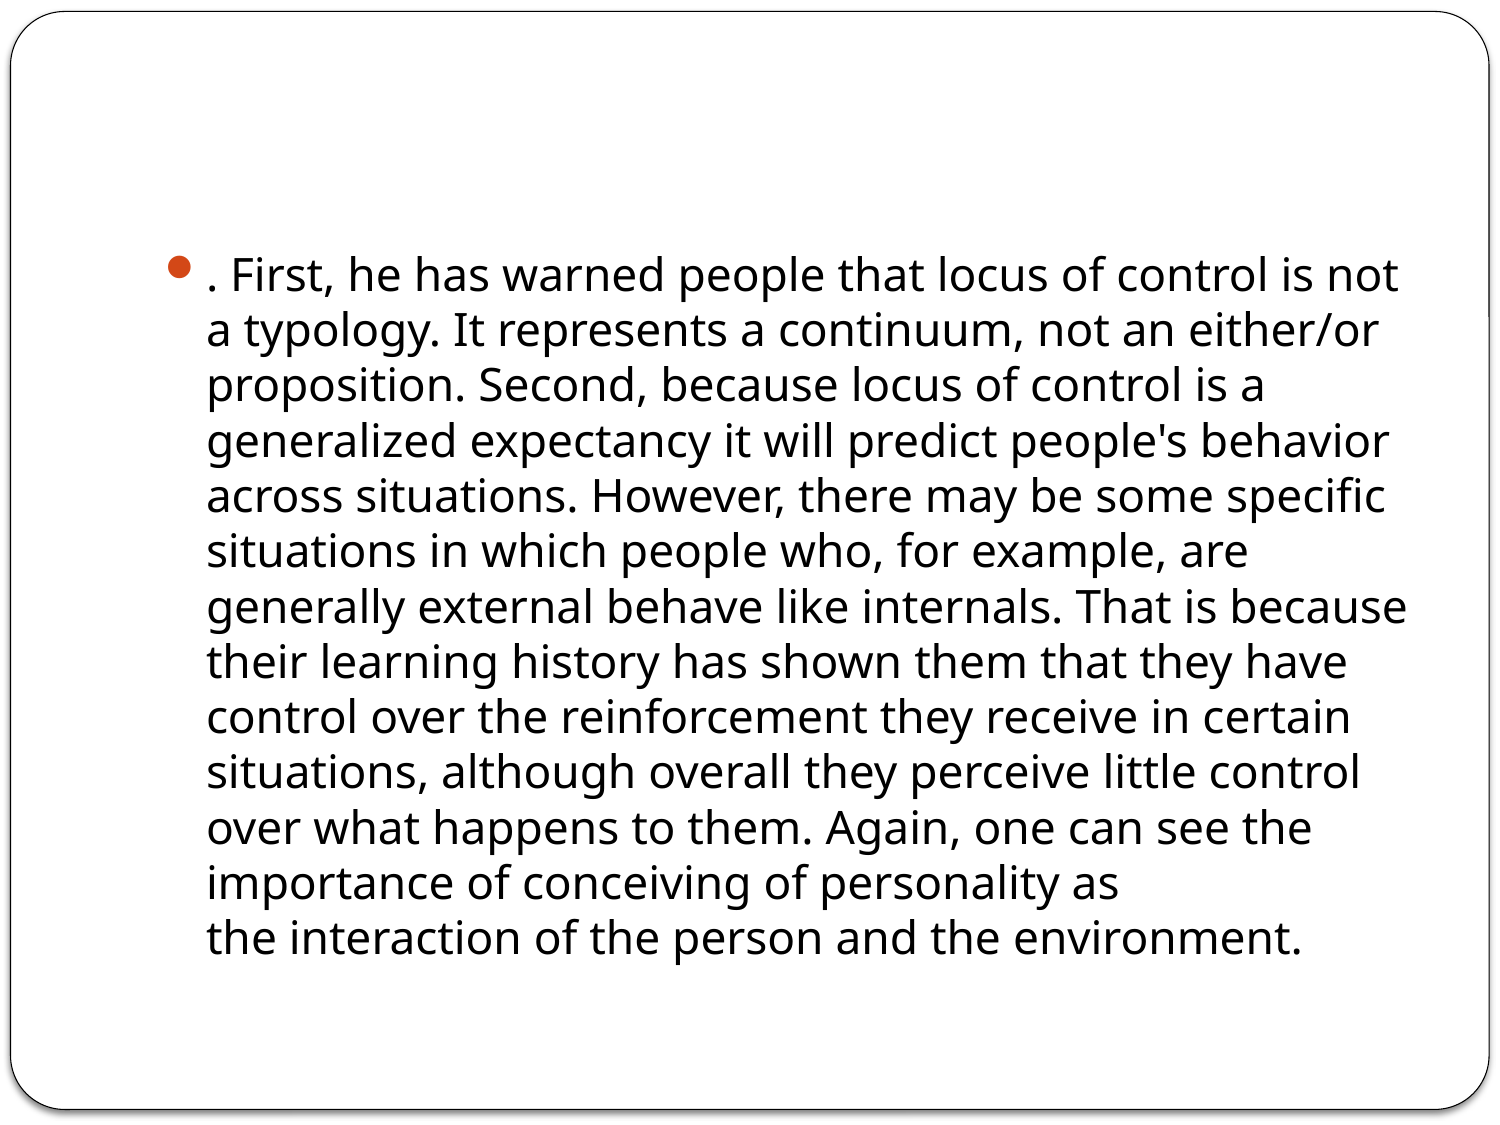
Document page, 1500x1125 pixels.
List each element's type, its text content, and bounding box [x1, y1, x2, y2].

list . First, he has warned people that locus of control is not a typology. It represents a continuum, not an either/or proposition. Second, because locus of control is a generalized expectancy it will predict people's behavior across situations. However, there may be some specific situations in which people who, for example, are generally external behave like internals. That is because their learning history has shown them that they have control over the reinforcement they receive in certain situations, although overall they perceive little control over what happens to them. Again, one can see the importance of conceiving of personality as the interaction of the person and the environment. [150, 237, 1425, 988]
